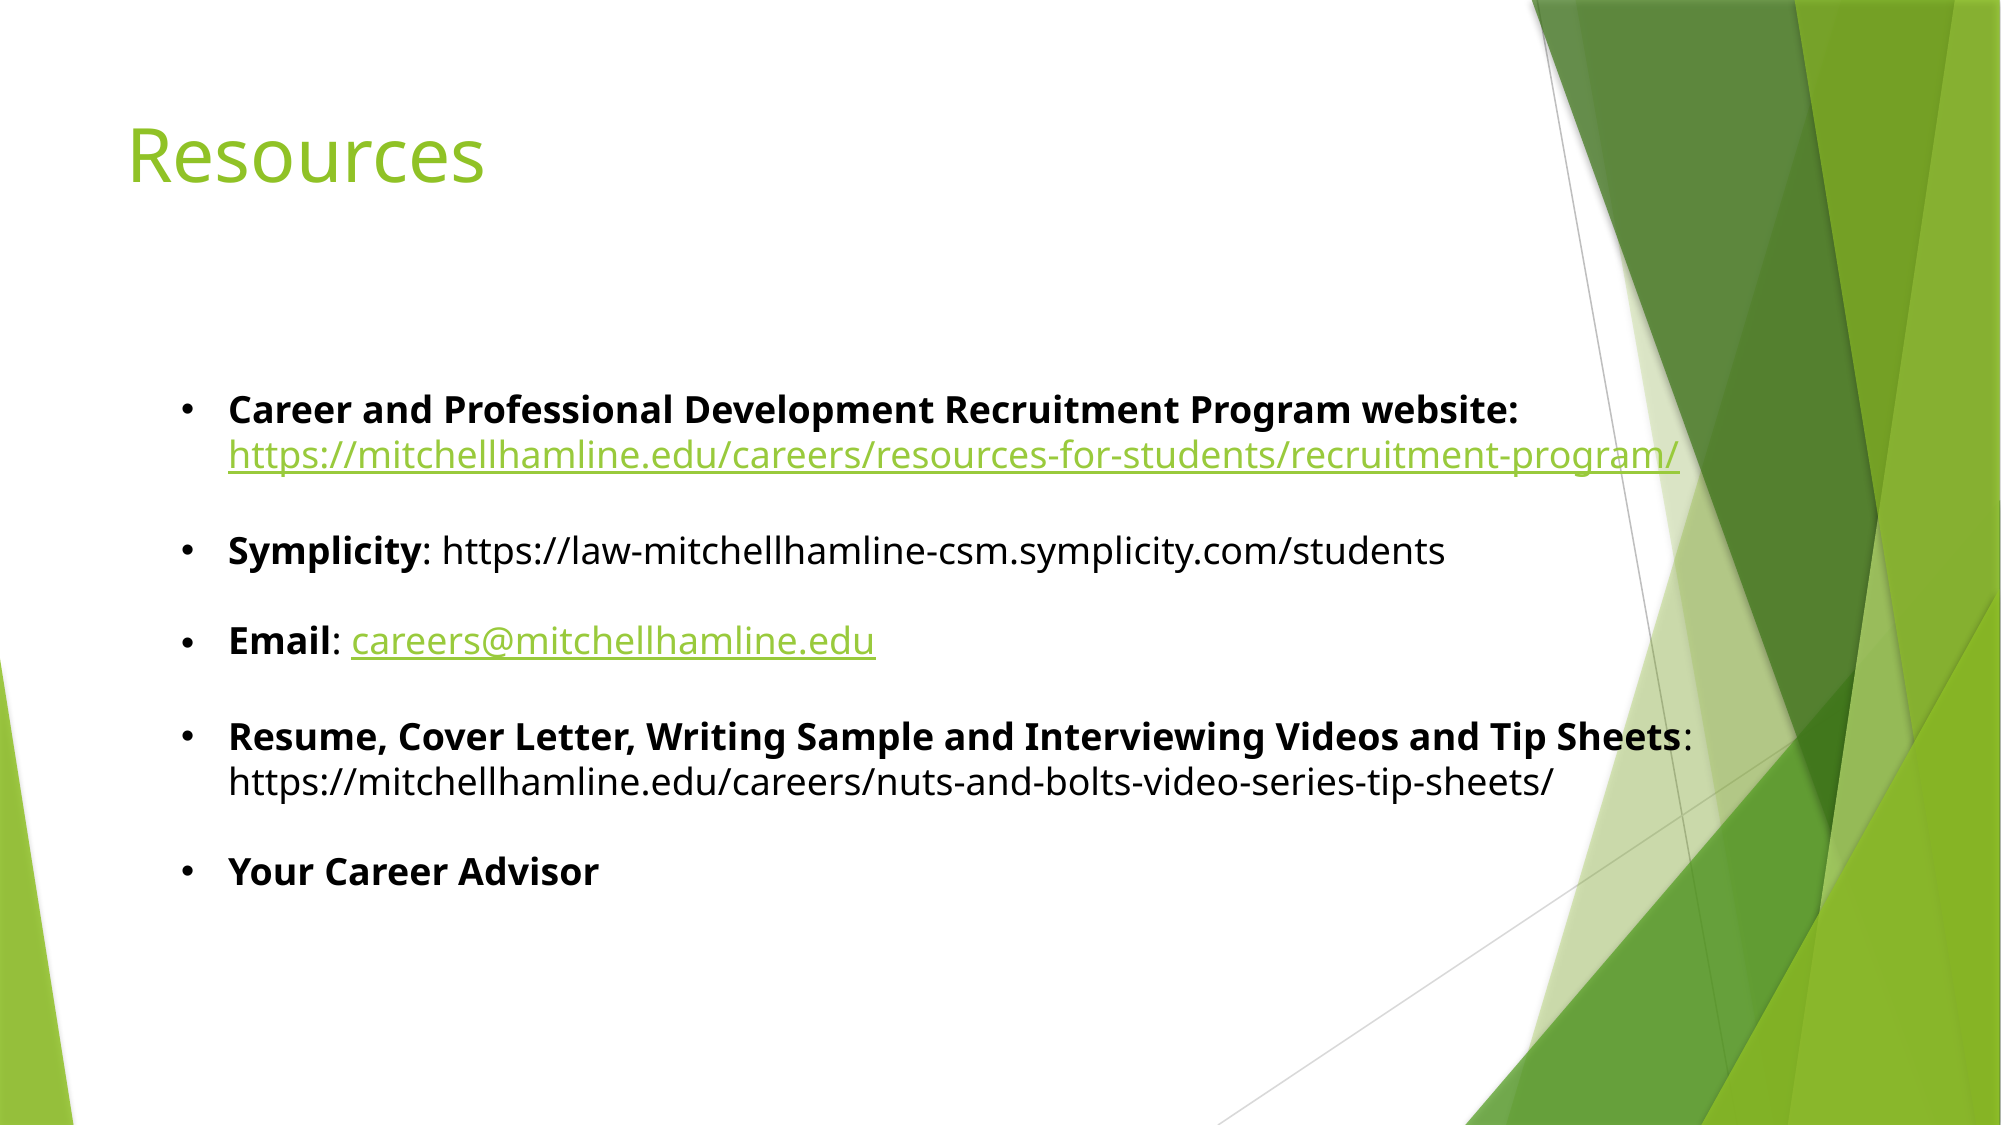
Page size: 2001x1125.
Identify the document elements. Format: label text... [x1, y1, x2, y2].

text_box Career and Professional Development Recruitment Program website: https://mitchellhamline.edu/careers/resources-for-students/recruitment-program/ Symplicity: https://law-mitchellhamline-csm.symplicity.com/students Email: careers@mitchellhamline.edu Resume, Cover Letter, Writing Sample and Interviewing Videos and Tip Sheets: https://mitchellhamline.edu/careers/nuts-and-bolts-video-series-tip-sheets/ Your Career Advisor [166, 378, 1828, 901]
title Resources [111, 99, 1522, 317]
